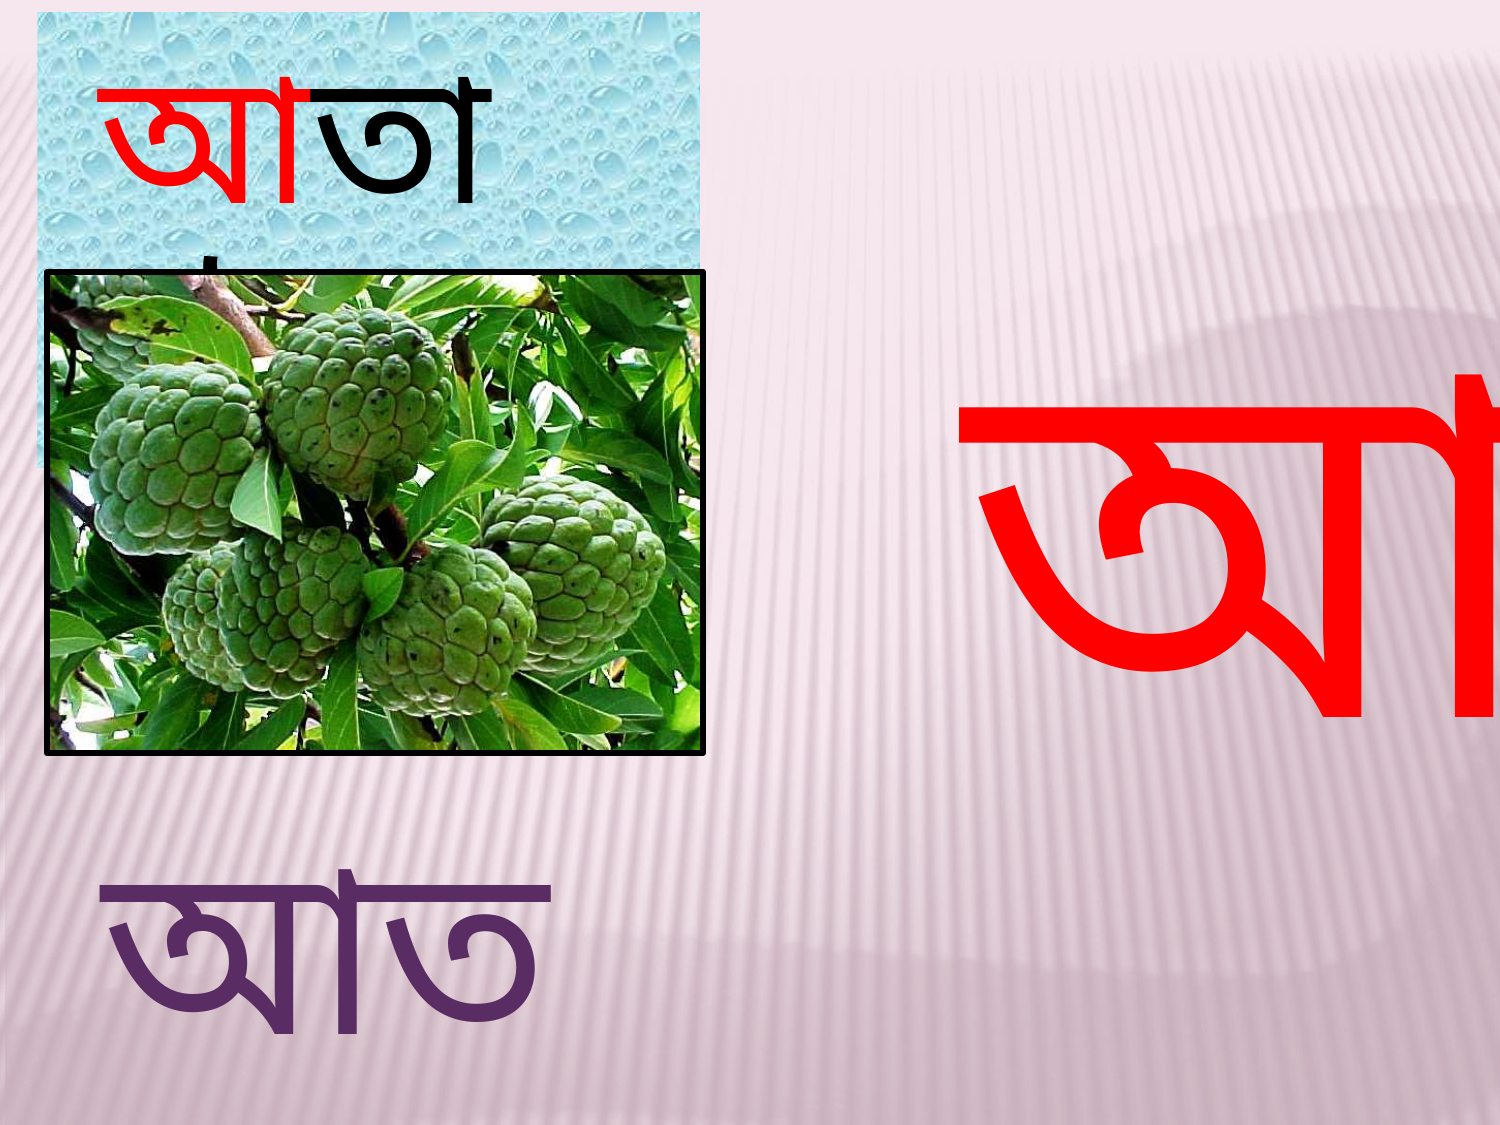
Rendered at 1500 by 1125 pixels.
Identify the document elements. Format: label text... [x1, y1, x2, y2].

text_box আতা [87, 787, 625, 1125]
text_box আতা চাই। [37, 12, 700, 468]
picture [49, 274, 701, 751]
text_box আ [949, 212, 1400, 825]
